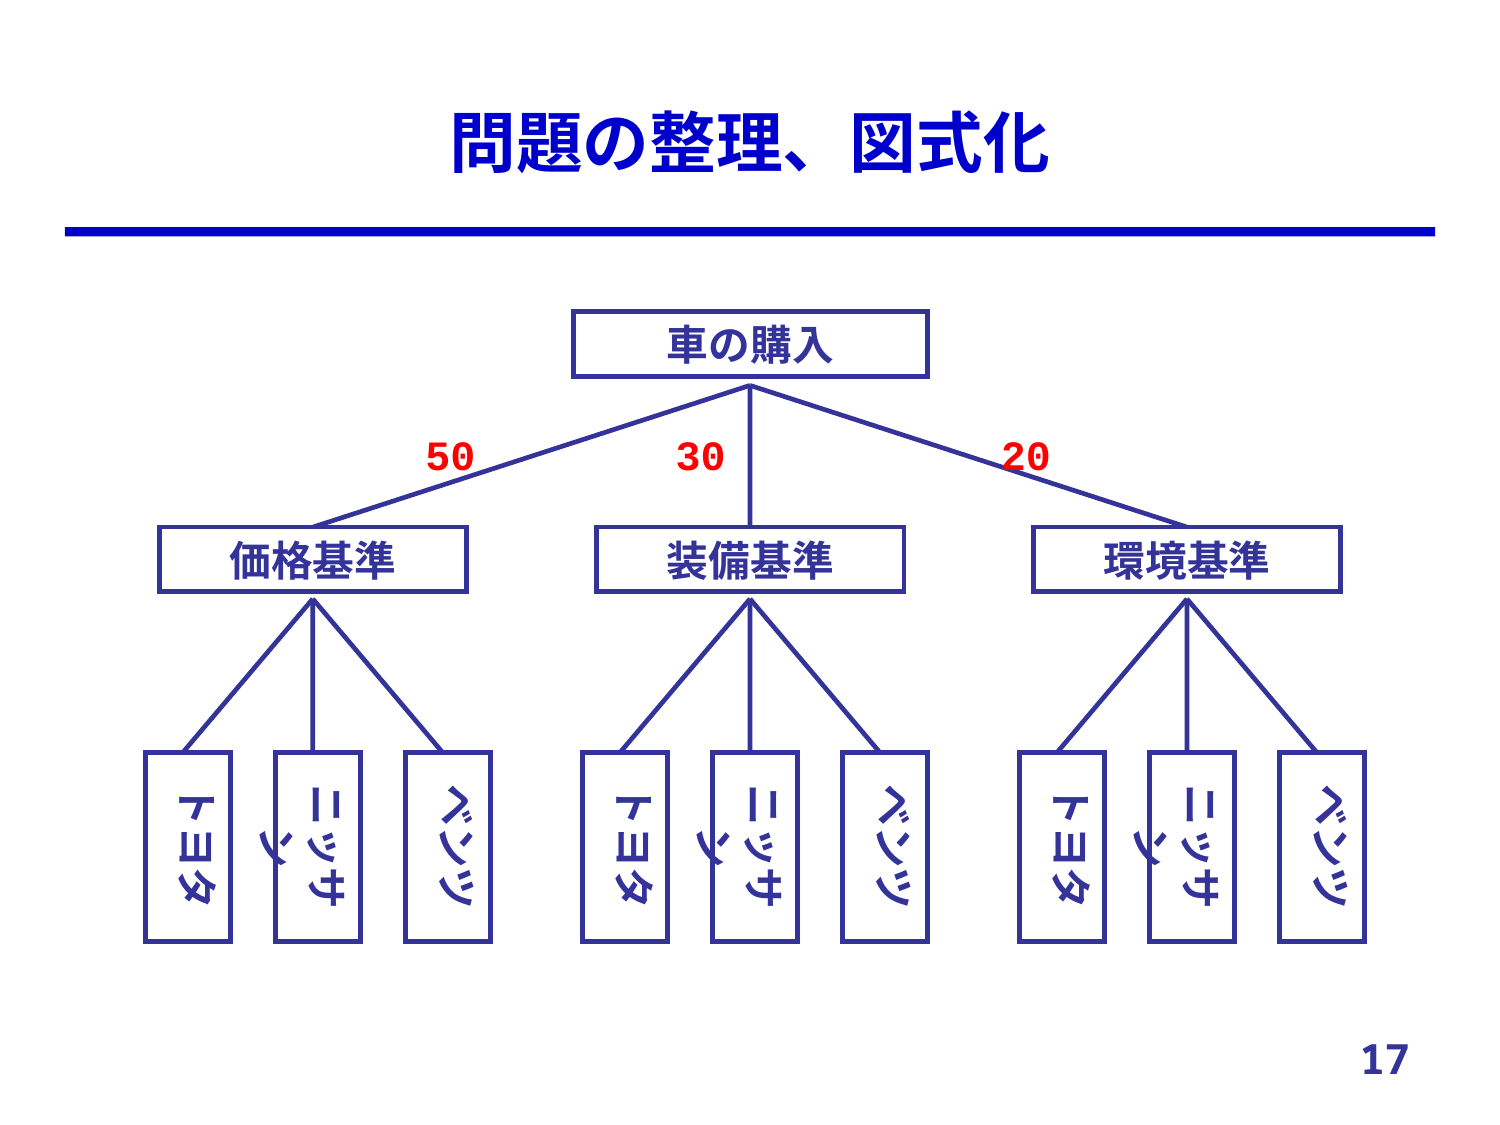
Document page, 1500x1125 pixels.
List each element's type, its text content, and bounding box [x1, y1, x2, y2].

text_box 価格基準 [159, 527, 467, 592]
text_box 車の購入 [573, 311, 928, 377]
text_box トヨタ [582, 752, 668, 942]
text_box 50 30 20 [336, 420, 1140, 486]
text_box トヨタ [145, 752, 231, 942]
text_box トヨタ [1019, 752, 1105, 942]
slide_number 17 [1112, 1024, 1426, 1101]
title 問題の整理、図式化 [111, 77, 1388, 204]
text_box 装備基準 [596, 527, 904, 592]
text_box 環境基準 [1033, 527, 1341, 592]
text_box ニッサン [712, 752, 798, 942]
text_box ベンツ [842, 752, 928, 942]
text_box ベンツ [1279, 752, 1365, 942]
text_box ベンツ [405, 752, 491, 942]
text_box ニッサン [275, 752, 361, 942]
text_box ニッサン [1149, 752, 1235, 942]
